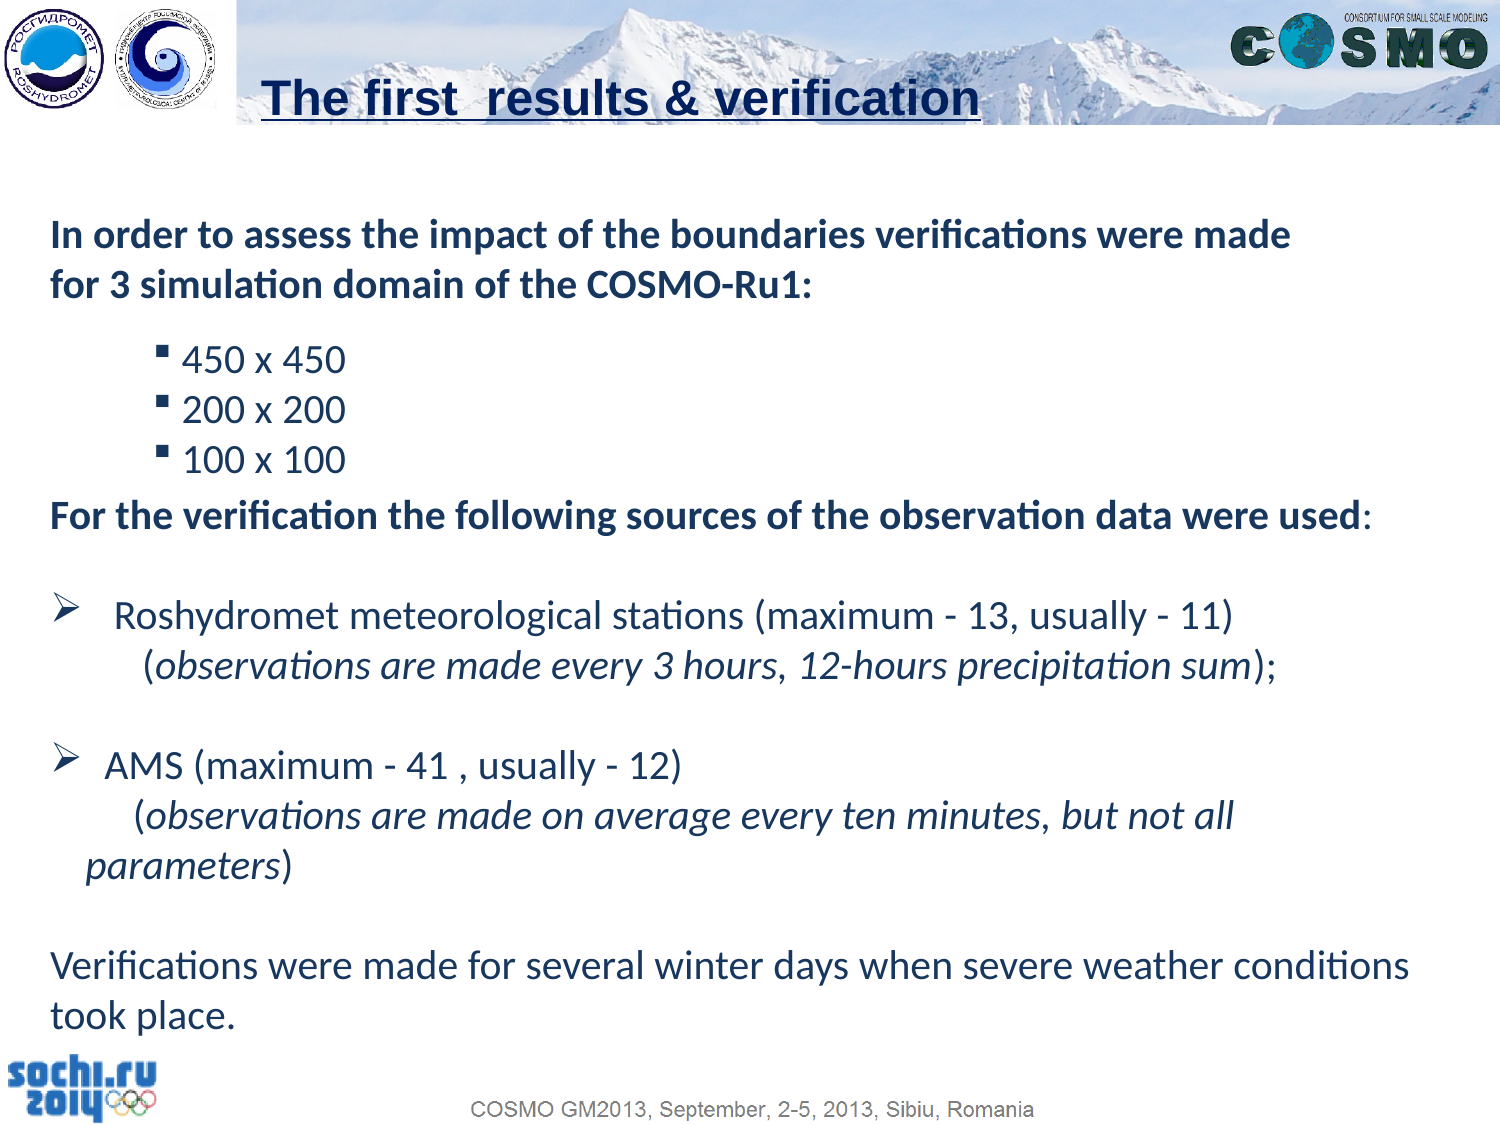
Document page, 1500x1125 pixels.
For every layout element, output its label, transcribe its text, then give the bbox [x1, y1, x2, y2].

text_box The first results & verification [246, 58, 1500, 134]
picture [0, 0, 1500, 1125]
text_box For the verification the following sources of the observation data were used: Roshydromet meteorological stations (maximum - 13, usually - 11) (observations are made every 3 hours, 12-hours precipitation sum); AMS (maximum - 41 , usually - 12) (observations are made on average every ten minutes, but not all parameters) Verifications were made for several winter days when severe weather conditions took place. [35, 489, 1454, 1046]
text_box In order to assess the impact of the boundaries verifications were made for 3 simulation domain of the COSMO-Ru1: 450 x 450 200 x 200 100 x 100 [35, 199, 1454, 489]
